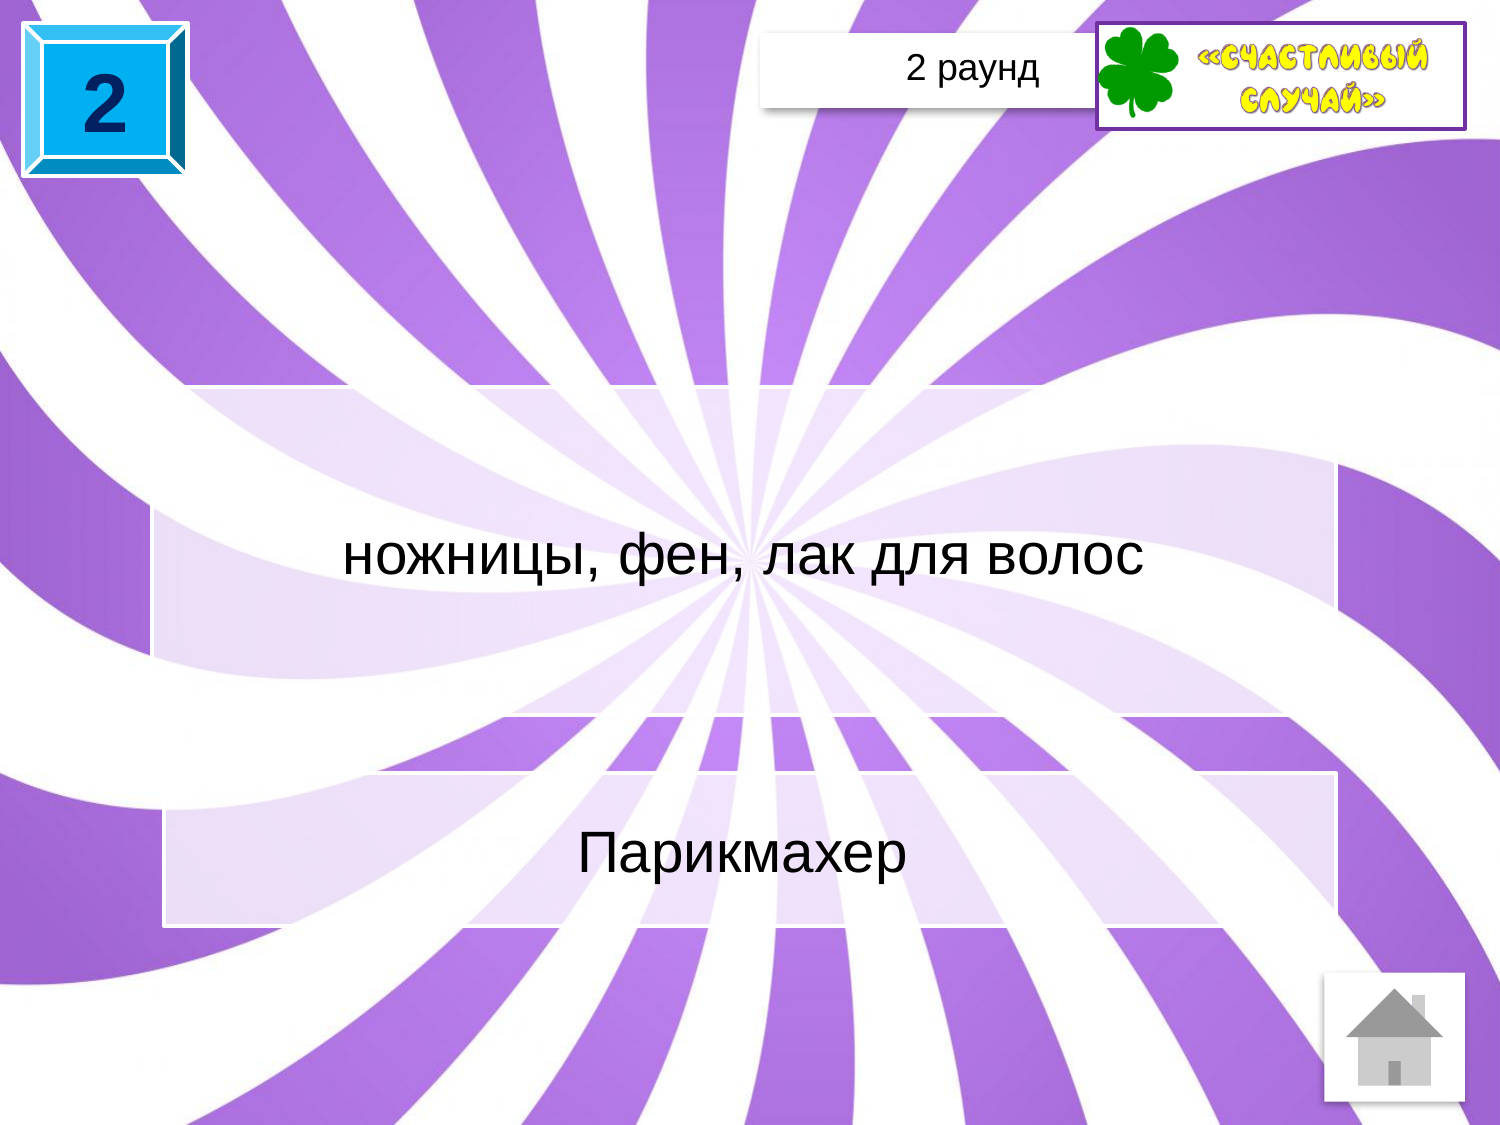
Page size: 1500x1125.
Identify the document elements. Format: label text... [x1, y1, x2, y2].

text_box ножницы, фен, лак для волос [150, 385, 1338, 717]
text_box Парикмахер [162, 771, 1338, 928]
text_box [761, 23, 1465, 130]
text_box 2 [21, 21, 190, 178]
text_box [1322, 971, 1467, 1104]
picture [0, 0, 1500, 1125]
